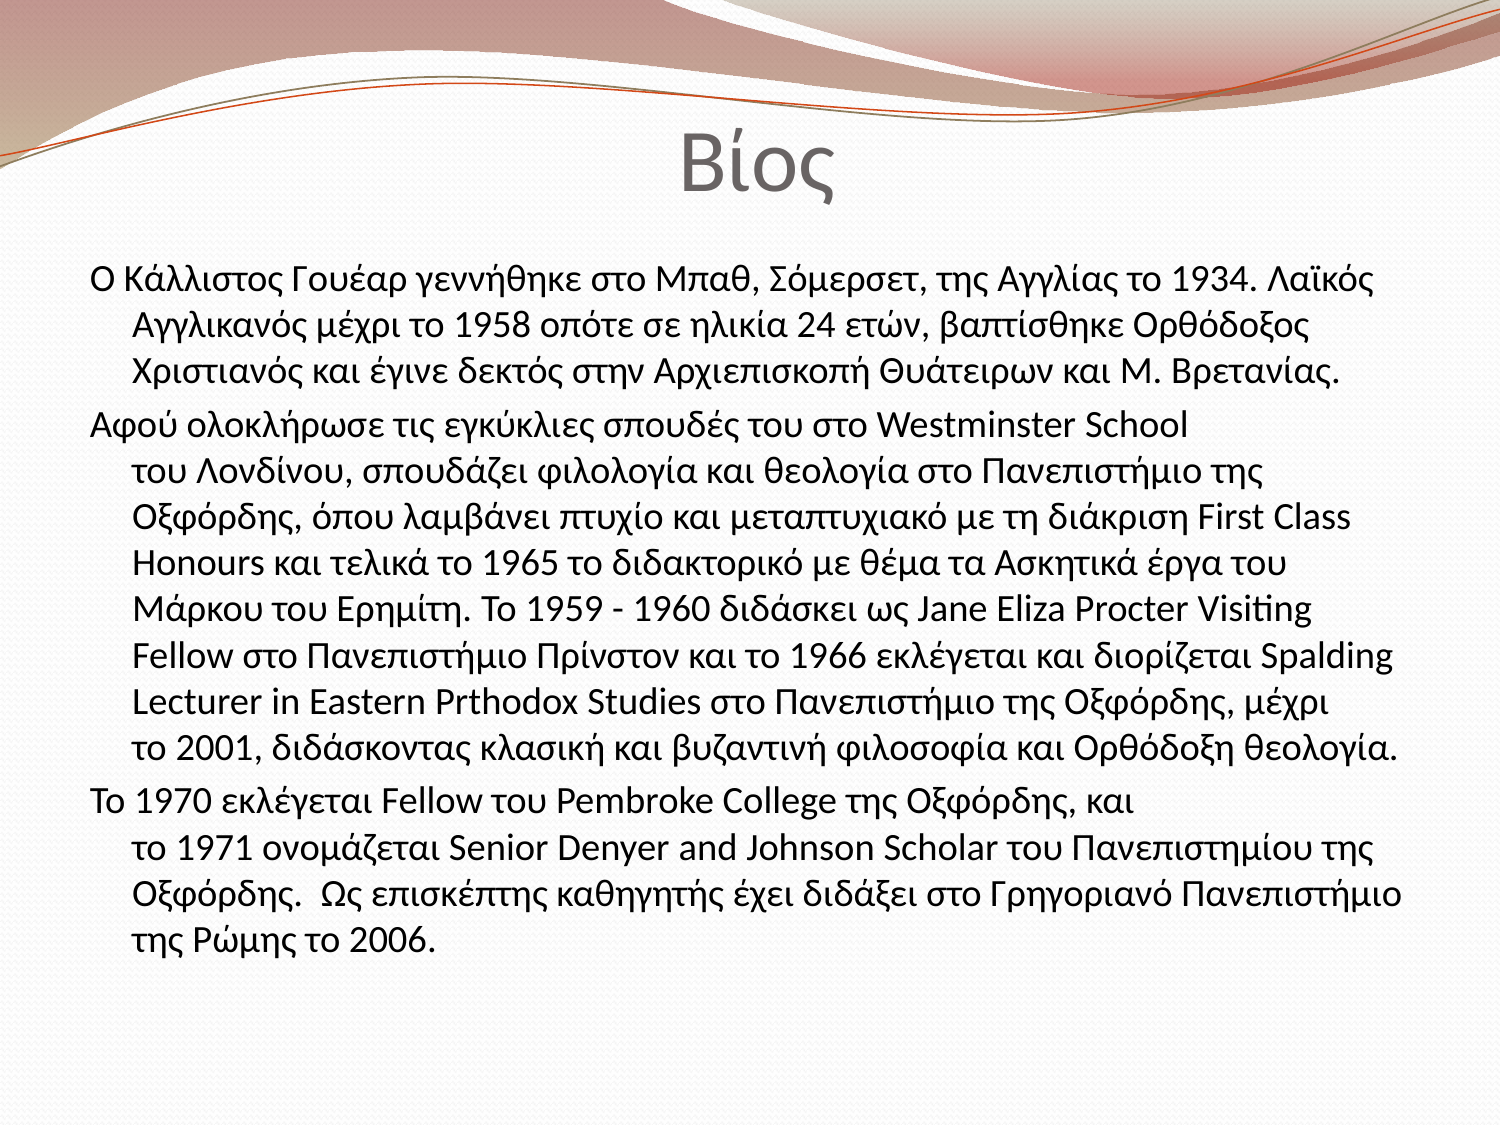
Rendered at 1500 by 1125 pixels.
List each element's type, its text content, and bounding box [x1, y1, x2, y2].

title Βίος [82, 93, 1432, 210]
list Ο Κάλλιστος Γουέαρ γεννήθηκε στο Μπαθ, Σόμερσετ, της Αγγλίας το 1934. Λαϊκός Αγγλικανός μέχρι το 1958 οπότε σε ηλικία 24 ετών, βαπτίσθηκε Ορθόδοξος Χριστιανός και έγινε δεκτός στην Αρχιεπισκοπή Θυάτειρων και Μ. Βρετανίας. Αφού ολοκλήρωσε τις εγκύκλιες σπουδές του στο Westminster School του Λονδίνου, σπουδάζει φιλολογία και θεολογία στο Πανεπιστήμιο της Οξφόρδης, όπου λαμβάνει πτυχίο και μεταπτυχιακό με τη διάκριση First Class Honours και τελικά το 1965 το διδακτορικό με θέμα τα Ασκητικά έργα του Μάρκου του Ερημίτη. Το 1959 - 1960 διδάσκει ως Jane Eliza Procter Visiting Fellow στο Πανεπιστήμιο Πρίνστον και το 1966 εκλέγεται και διορίζεται Spalding Lecturer in Eastern Prthodox Studies στο Πανεπιστήμιο της Οξφόρδης, μέχρι το 2001, διδάσκοντας κλασική και βυζαντινή φιλοσοφία και Ορθόδοξη θεολογία. Το 1970 εκλέγεται Fellow του Pembroke College της Οξφόρδης, και το 1971 ονομάζεται Senior Denyer and Johnson Scholar του Πανεπιστημίου της Οξφόρδης. Ως επισκέπτης καθηγητής έχει διδάξει στο Γρηγοριανό Πανεπιστήμιο της Ρώμης το 2006. [75, 246, 1425, 1038]
